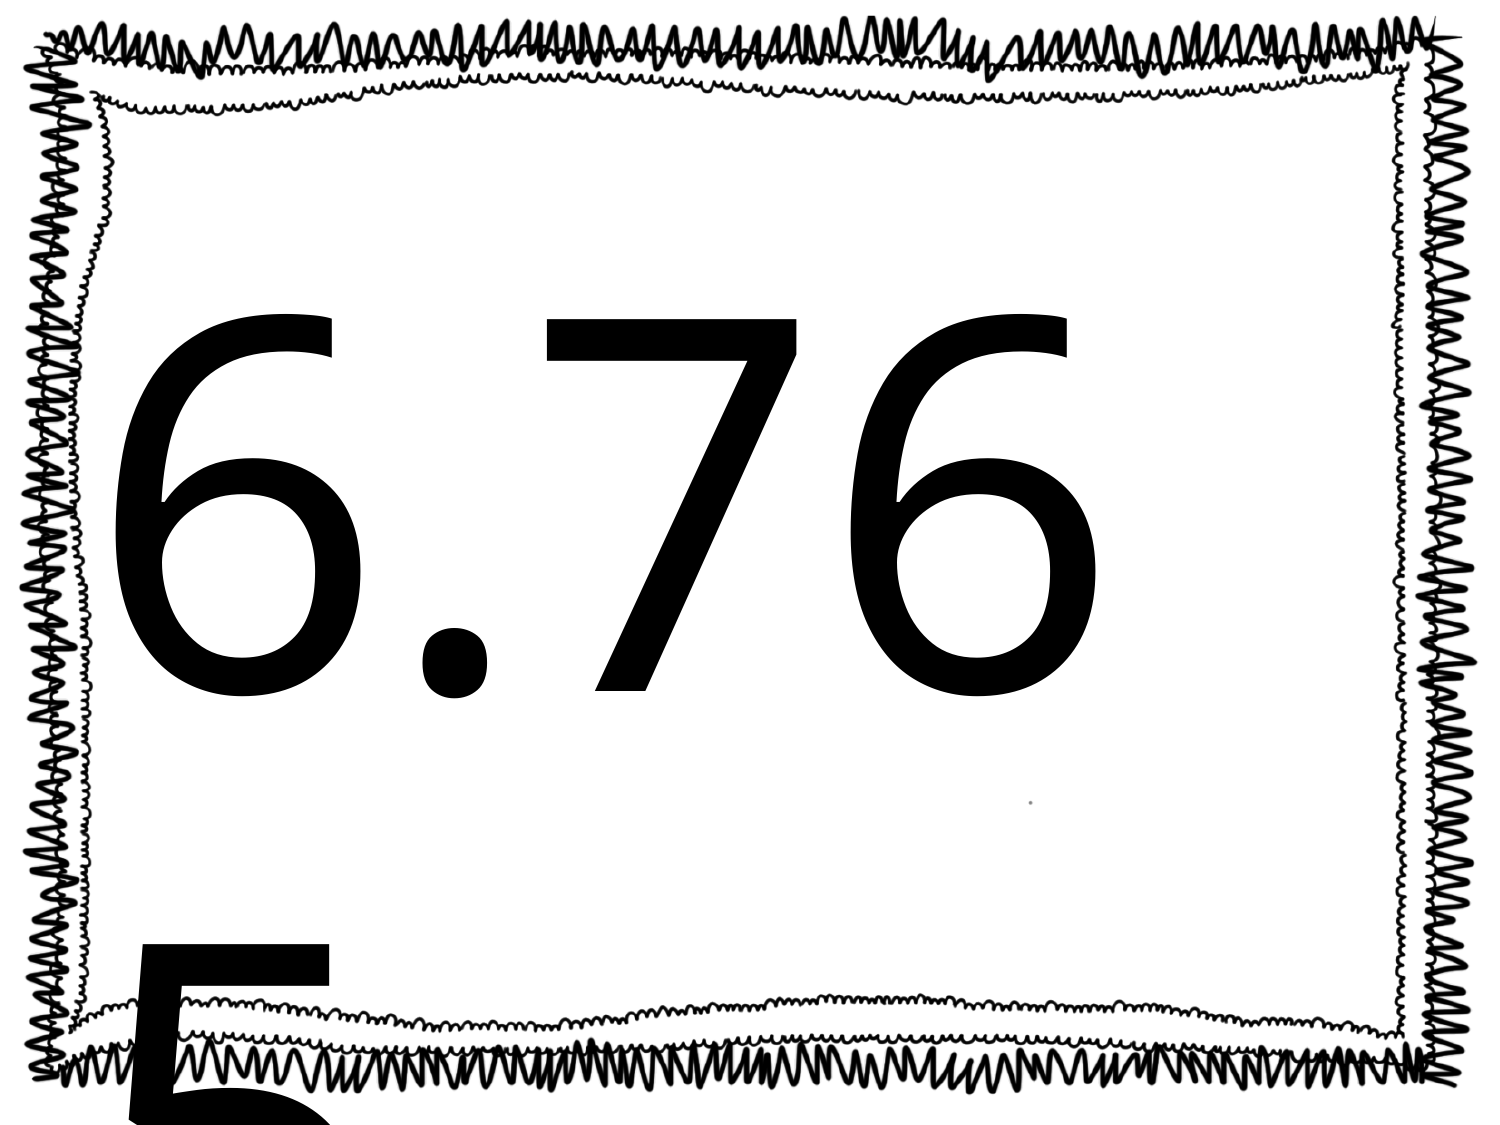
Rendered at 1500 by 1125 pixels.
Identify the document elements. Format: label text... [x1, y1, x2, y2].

text_box 6.765 [72, 155, 197, 966]
text_box 6.765 [1293, 155, 1399, 966]
picture [12, 0, 1483, 1125]
